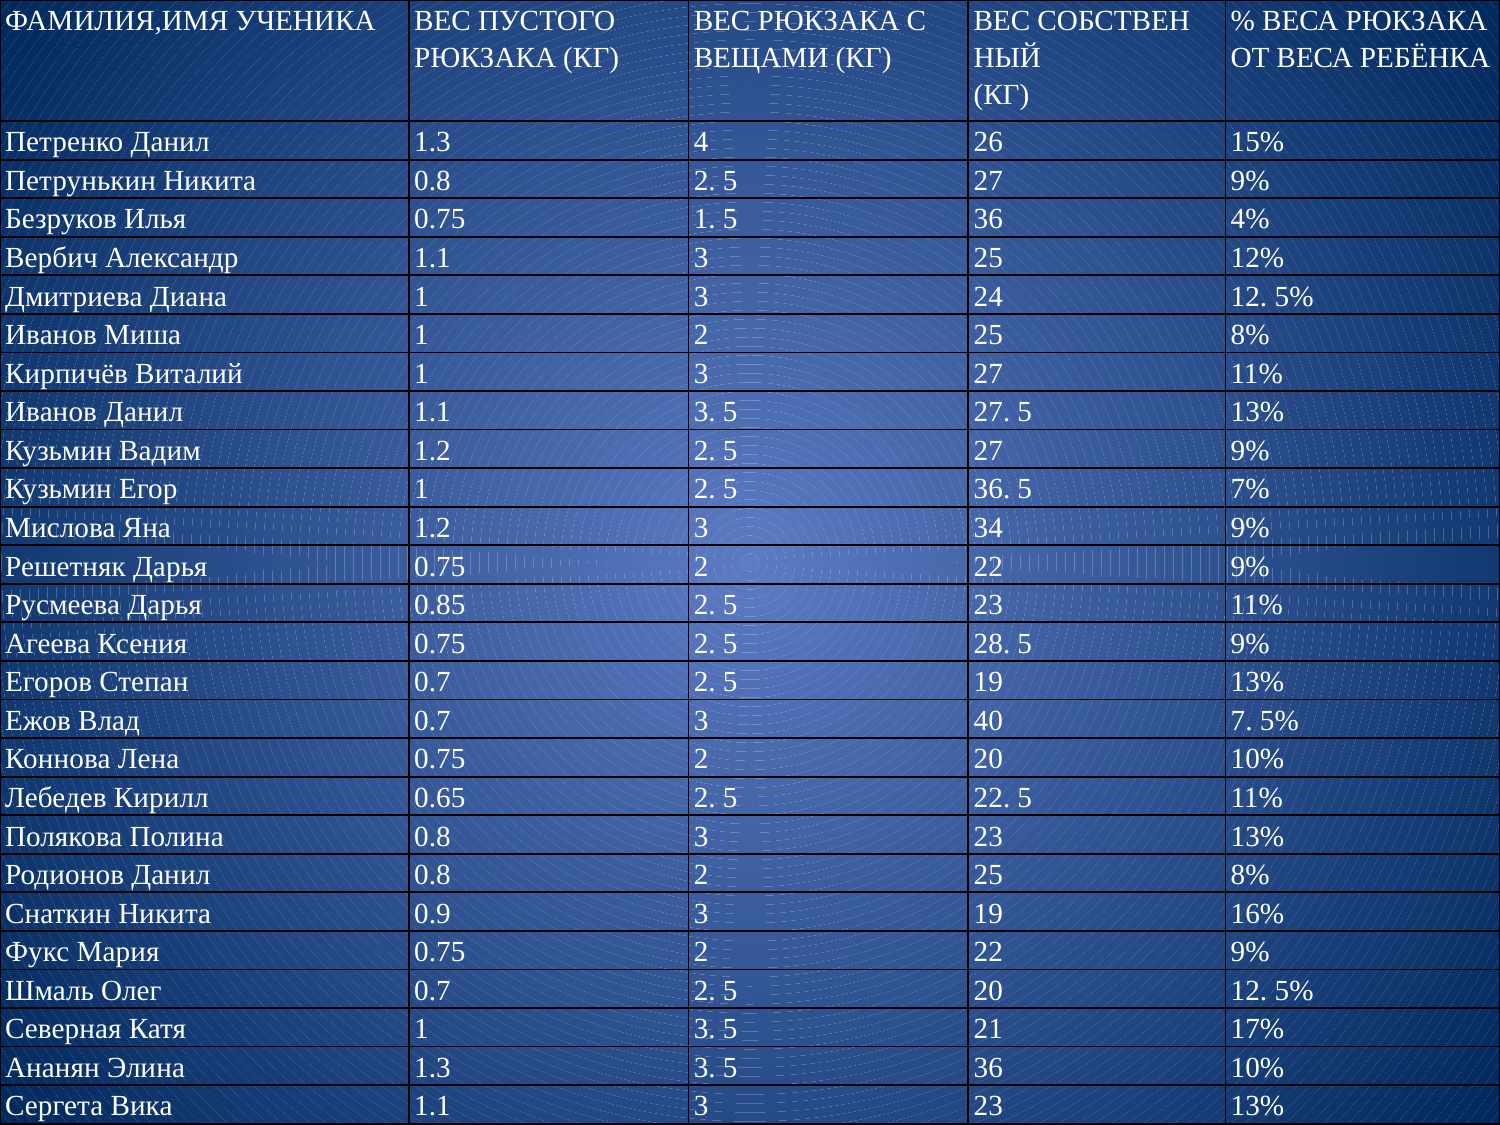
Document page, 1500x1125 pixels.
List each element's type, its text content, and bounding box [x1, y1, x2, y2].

table_cell 0.9 [410, 893, 688, 930]
table_cell 3 [689, 508, 967, 544]
table_cell 23 [969, 816, 1225, 853]
table_cell 1.1 [410, 1086, 688, 1123]
table_cell 2 [689, 546, 967, 583]
table_cell 16% [1226, 893, 1499, 930]
table_cell Мислова Яна [1, 508, 408, 544]
table_cell 20 [969, 739, 1225, 776]
table_cell 13% [1226, 662, 1499, 699]
table_cell 11% [1226, 353, 1499, 390]
table_cell 0.75 [410, 546, 688, 583]
table_header ВЕС РЮКЗАКА С ВЕЩАМИ (КГ) [689, 1, 967, 120]
table_cell 3 [689, 353, 967, 390]
table_cell 7% [1226, 469, 1499, 506]
table_cell 36 [969, 199, 1225, 236]
table_cell 17% [1226, 1009, 1499, 1046]
table_cell 2. 5 [689, 430, 967, 467]
table_cell 27 [969, 161, 1225, 197]
table_cell 36. 5 [969, 469, 1225, 506]
table_cell 0.8 [410, 161, 688, 197]
table_cell 20 [969, 970, 1225, 1007]
table_header % ВЕСА РЮКЗАКА ОТ ВЕСА РЕБЁНКА [1226, 1, 1499, 120]
table_cell 3 [689, 1086, 967, 1123]
table_header ФАМИЛИЯ,ИМЯ УЧЕНИКА [1, 1, 408, 120]
table_cell 2 [689, 315, 967, 352]
table_cell 0.85 [410, 585, 688, 621]
table_cell 12% [1226, 238, 1499, 274]
table_cell 1 [410, 1009, 688, 1046]
table_cell Коннова Лена [1, 739, 408, 776]
table_cell 21 [969, 1009, 1225, 1046]
table_cell Кузьмин Егор [1, 469, 408, 506]
table_cell 11% [1226, 778, 1499, 814]
table_cell 1 [410, 353, 688, 390]
table_cell Шмаль Олег [1, 970, 408, 1007]
table_cell Кузьмин Вадим [1, 430, 408, 467]
table_cell Кирпичёв Виталий [1, 353, 408, 390]
table_cell 2. 5 [689, 778, 967, 814]
table_cell Лебедев Кирилл [1, 778, 408, 814]
table_cell Сергета Вика [1, 1086, 408, 1123]
table_cell 11% [1226, 585, 1499, 621]
table_cell Ананян Элина [1, 1047, 408, 1084]
table_cell Русмеева Дарья [1, 585, 408, 621]
table_cell Иванов Миша [1, 315, 408, 352]
table_cell Петренко Данил [1, 122, 408, 159]
table_cell 0.8 [410, 855, 688, 891]
table_cell 22. 5 [969, 778, 1225, 814]
table_cell 9% [1226, 508, 1499, 544]
table_cell Фукс Мария [1, 932, 408, 969]
table_cell 13% [1226, 816, 1499, 853]
table_cell 1. 5 [689, 199, 967, 236]
table_cell 3 [689, 238, 967, 274]
table_cell 22 [969, 546, 1225, 583]
table_cell 23 [969, 585, 1225, 621]
table_cell 22 [969, 932, 1225, 969]
table_cell 3. 5 [689, 1009, 967, 1046]
table_cell 1 [410, 469, 688, 506]
table_cell 7. 5% [1226, 700, 1499, 737]
table_cell 13% [1226, 1086, 1499, 1123]
table_cell Вербич Александр [1, 238, 408, 274]
table_cell Северная Катя [1, 1009, 408, 1046]
table_cell Полякова Полина [1, 816, 408, 853]
table_cell 15% [1226, 122, 1499, 159]
table_cell 9% [1226, 623, 1499, 660]
table_header ВЕС СОБСТВЕН НЫЙ (КГ) [969, 1, 1225, 120]
table_cell Петрунькин Никита [1, 161, 408, 197]
table_cell Ежов Влад [1, 700, 408, 737]
table_cell Решетняк Дарья [1, 546, 408, 583]
table_cell 0.75 [410, 932, 688, 969]
table_cell 40 [969, 700, 1225, 737]
table_cell 4% [1226, 199, 1499, 236]
table_cell 1.2 [410, 430, 688, 467]
table_cell 8% [1226, 855, 1499, 891]
table_cell 19 [969, 893, 1225, 930]
table_cell 0.75 [410, 739, 688, 776]
table_cell 3 [689, 276, 967, 313]
table_cell 9% [1226, 161, 1499, 197]
table_cell 28. 5 [969, 623, 1225, 660]
table_cell 3. 5 [689, 1047, 967, 1084]
table_cell 25 [969, 238, 1225, 274]
table_cell 8% [1226, 315, 1499, 352]
table_cell 1.2 [410, 508, 688, 544]
table_cell 25 [969, 315, 1225, 352]
table_cell 34 [969, 508, 1225, 544]
table_cell Егоров Степан [1, 662, 408, 699]
table_cell Иванов Данил [1, 392, 408, 429]
table_cell 9% [1226, 430, 1499, 467]
table_cell 1 [410, 315, 688, 352]
table_cell 1.3 [410, 122, 688, 159]
table_cell 3 [689, 816, 967, 853]
table_cell 10% [1226, 1047, 1499, 1084]
table_cell 2. 5 [689, 161, 967, 197]
table_cell 3 [689, 700, 967, 737]
table_cell 9% [1226, 546, 1499, 583]
table_cell 0.7 [410, 700, 688, 737]
table_cell 0.75 [410, 199, 688, 236]
table_cell 2 [689, 855, 967, 891]
table_cell 1.3 [410, 1047, 688, 1084]
table_cell 36 [969, 1047, 1225, 1084]
table_cell 2. 5 [689, 469, 967, 506]
table_cell 1 [410, 276, 688, 313]
table_cell 13% [1226, 392, 1499, 429]
table_cell 10% [1226, 739, 1499, 776]
table_cell 2 [689, 932, 967, 969]
table_cell 24 [969, 276, 1225, 313]
table_cell 4 [689, 122, 967, 159]
table_cell 12. 5% [1226, 970, 1499, 1007]
table_cell 2. 5 [689, 623, 967, 660]
table_cell 27 [969, 353, 1225, 390]
table_cell 12. 5% [1226, 276, 1499, 313]
table_cell 1.1 [410, 238, 688, 274]
table_cell 9% [1226, 932, 1499, 969]
table_cell 23 [969, 1086, 1225, 1123]
table_cell 2. 5 [689, 662, 967, 699]
table_header ВЕС ПУСТОГО РЮКЗАКА (КГ) [410, 1, 688, 120]
table_cell 0.75 [410, 623, 688, 660]
table_cell 2. 5 [689, 585, 967, 621]
table_cell 25 [969, 855, 1225, 891]
table_cell 2 [689, 739, 967, 776]
table_cell 19 [969, 662, 1225, 699]
table_cell Родионов Данил [1, 855, 408, 891]
table_cell 0.8 [410, 816, 688, 853]
table_cell 27 [969, 430, 1225, 467]
table_cell 0.65 [410, 778, 688, 814]
table_cell Снаткин Никита [1, 893, 408, 930]
table_cell 26 [969, 122, 1225, 159]
table_cell 27. 5 [969, 392, 1225, 429]
table_cell Агеева Ксения [1, 623, 408, 660]
table_cell 3. 5 [689, 392, 967, 429]
table_cell 3 [689, 893, 967, 930]
table_cell 0.7 [410, 970, 688, 1007]
table_cell 0.7 [410, 662, 688, 699]
table_cell Дмитриева Диана [1, 276, 408, 313]
table_cell 1.1 [410, 392, 688, 429]
table_cell 2. 5 [689, 970, 967, 1007]
table_cell Безруков Илья [1, 199, 408, 236]
